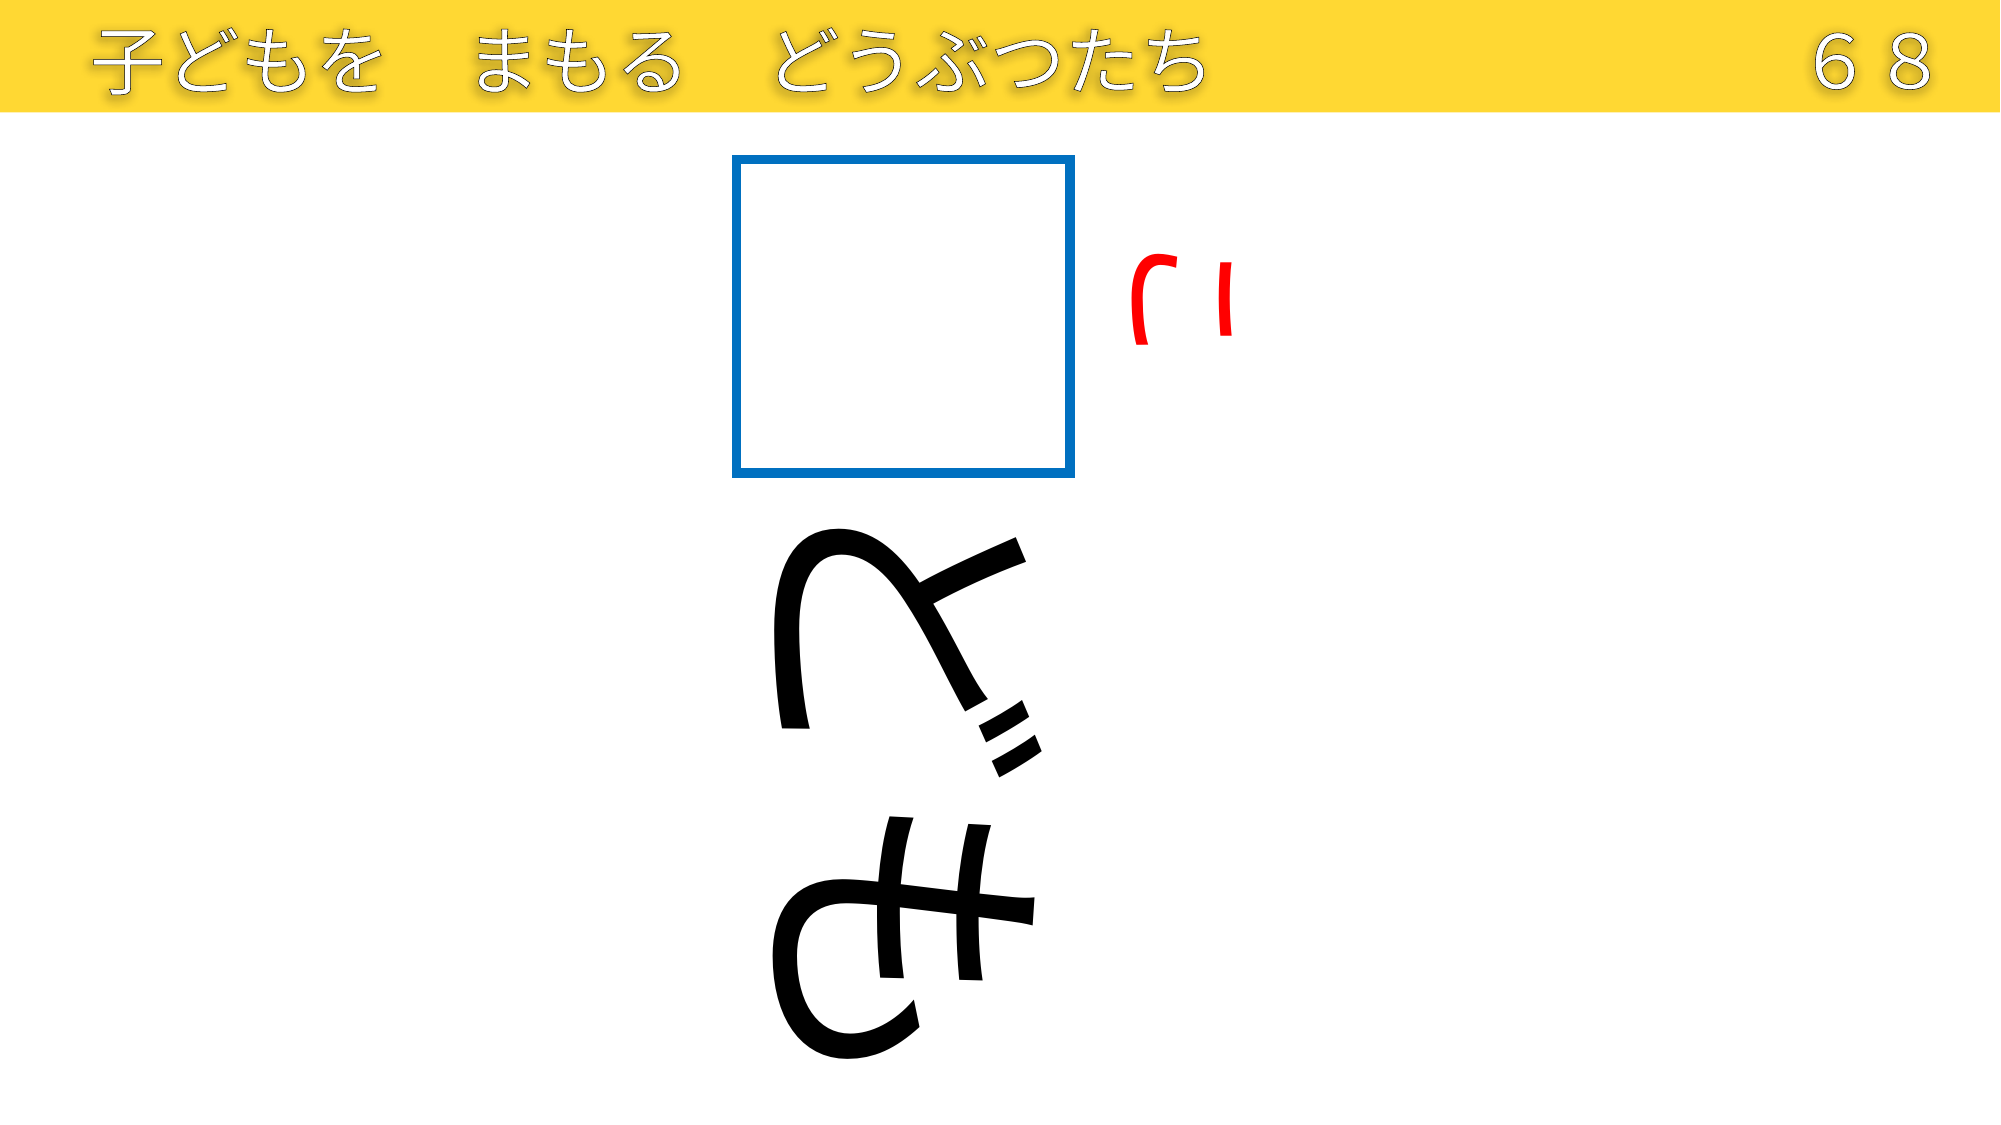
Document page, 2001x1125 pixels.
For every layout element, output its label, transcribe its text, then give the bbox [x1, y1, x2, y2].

text_box こ [1083, 215, 1281, 370]
text_box ６８ [1782, 6, 1963, 112]
text_box 子どもを まもる どうぶつたち [75, 6, 1238, 112]
text_box [735, 159, 1071, 474]
text_box 子ども [698, 147, 1108, 1125]
text_box [0, 0, 2000, 113]
